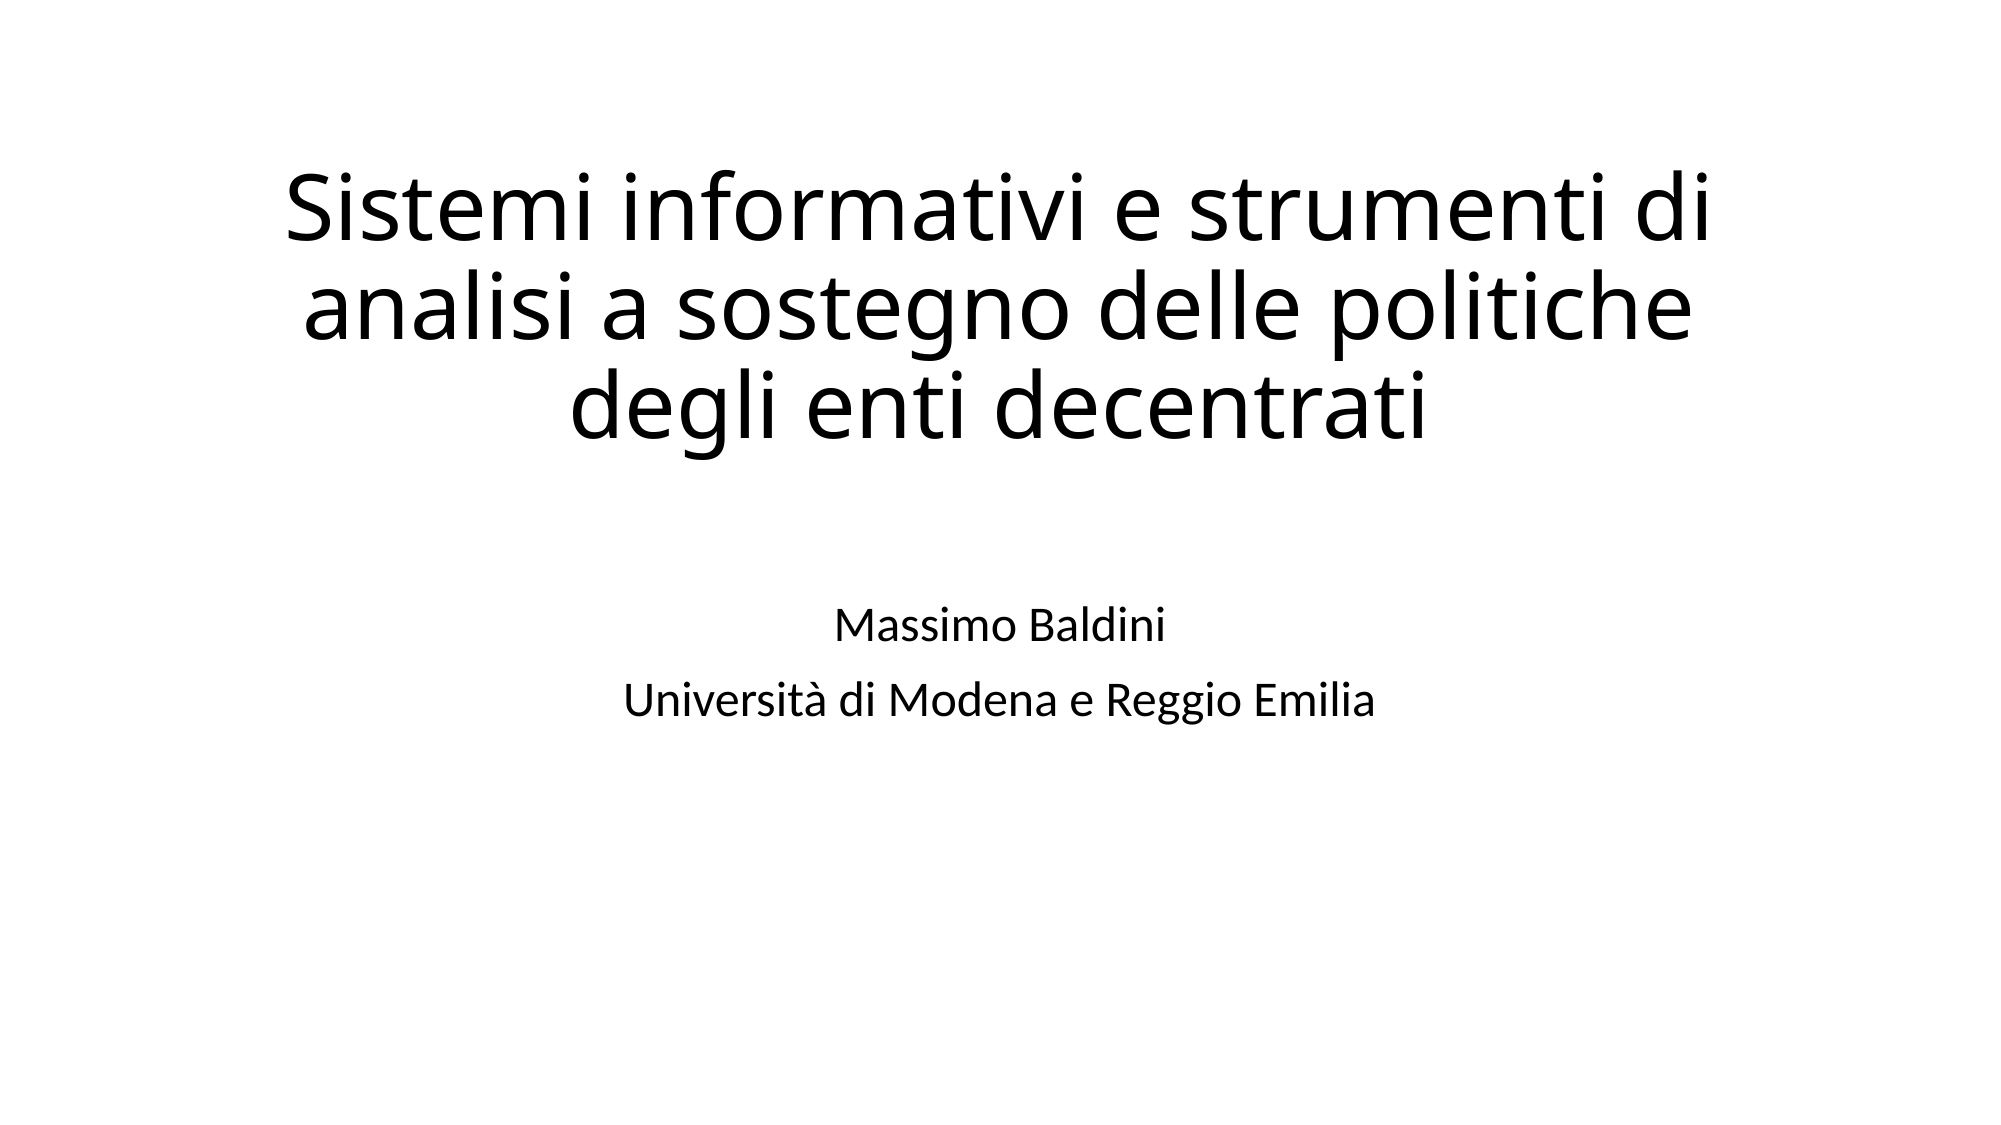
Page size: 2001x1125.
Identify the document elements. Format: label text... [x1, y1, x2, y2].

title Sistemi informativi e strumenti di analisi a sostegno delle politiche degli enti decentrati [249, 184, 1750, 576]
subtitle Massimo Baldini Università di Modena e Reggio Emilia [249, 590, 1750, 863]
